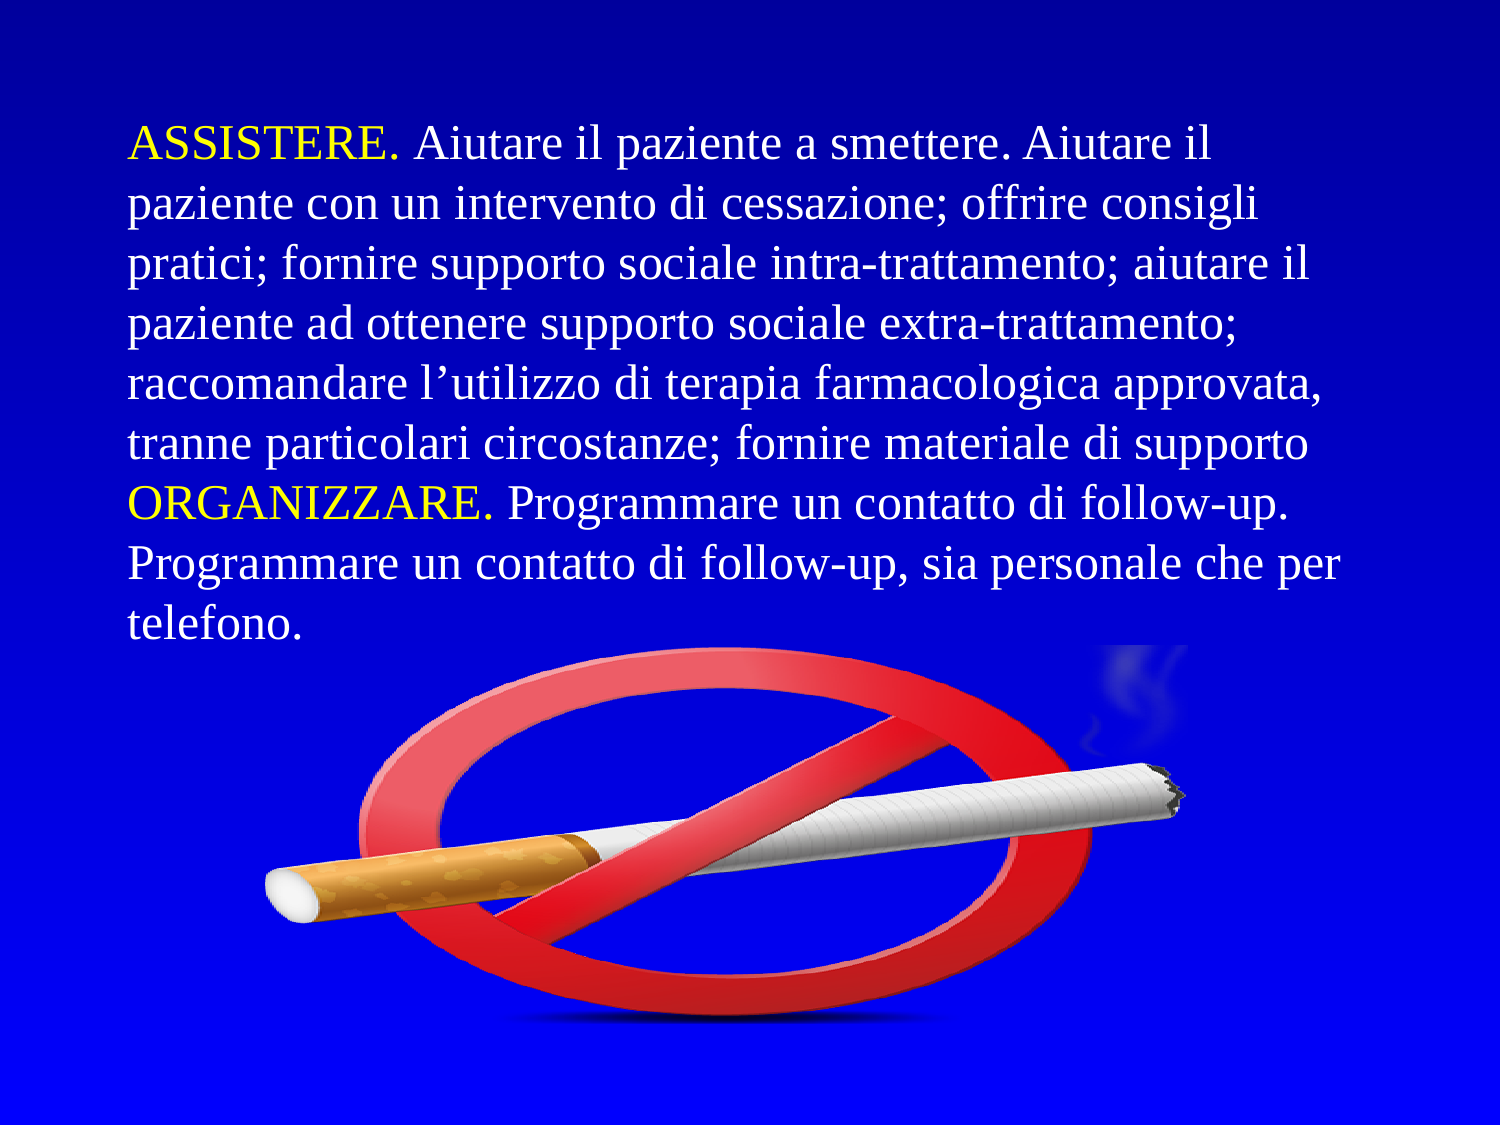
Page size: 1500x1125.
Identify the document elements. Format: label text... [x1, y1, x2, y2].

list ASSISTERE. Aiutare il paziente a smettere. Aiutare il paziente con un intervento di cessazione; offrire consigli pratici; fornire supporto sociale intra-trattamento; aiutare il paziente ad ottenere supporto sociale extra-trattamento; raccomandare l’utilizzo di terapia farmacologica approvata, tranne particolari circostanze; fornire materiale di supporto ORGANIZZARE. Programmare un contatto di follow-up. Programmare un contatto di follow-up, sia personale che per telefono. [112, 101, 1388, 1000]
picture [265, 644, 1188, 1024]
